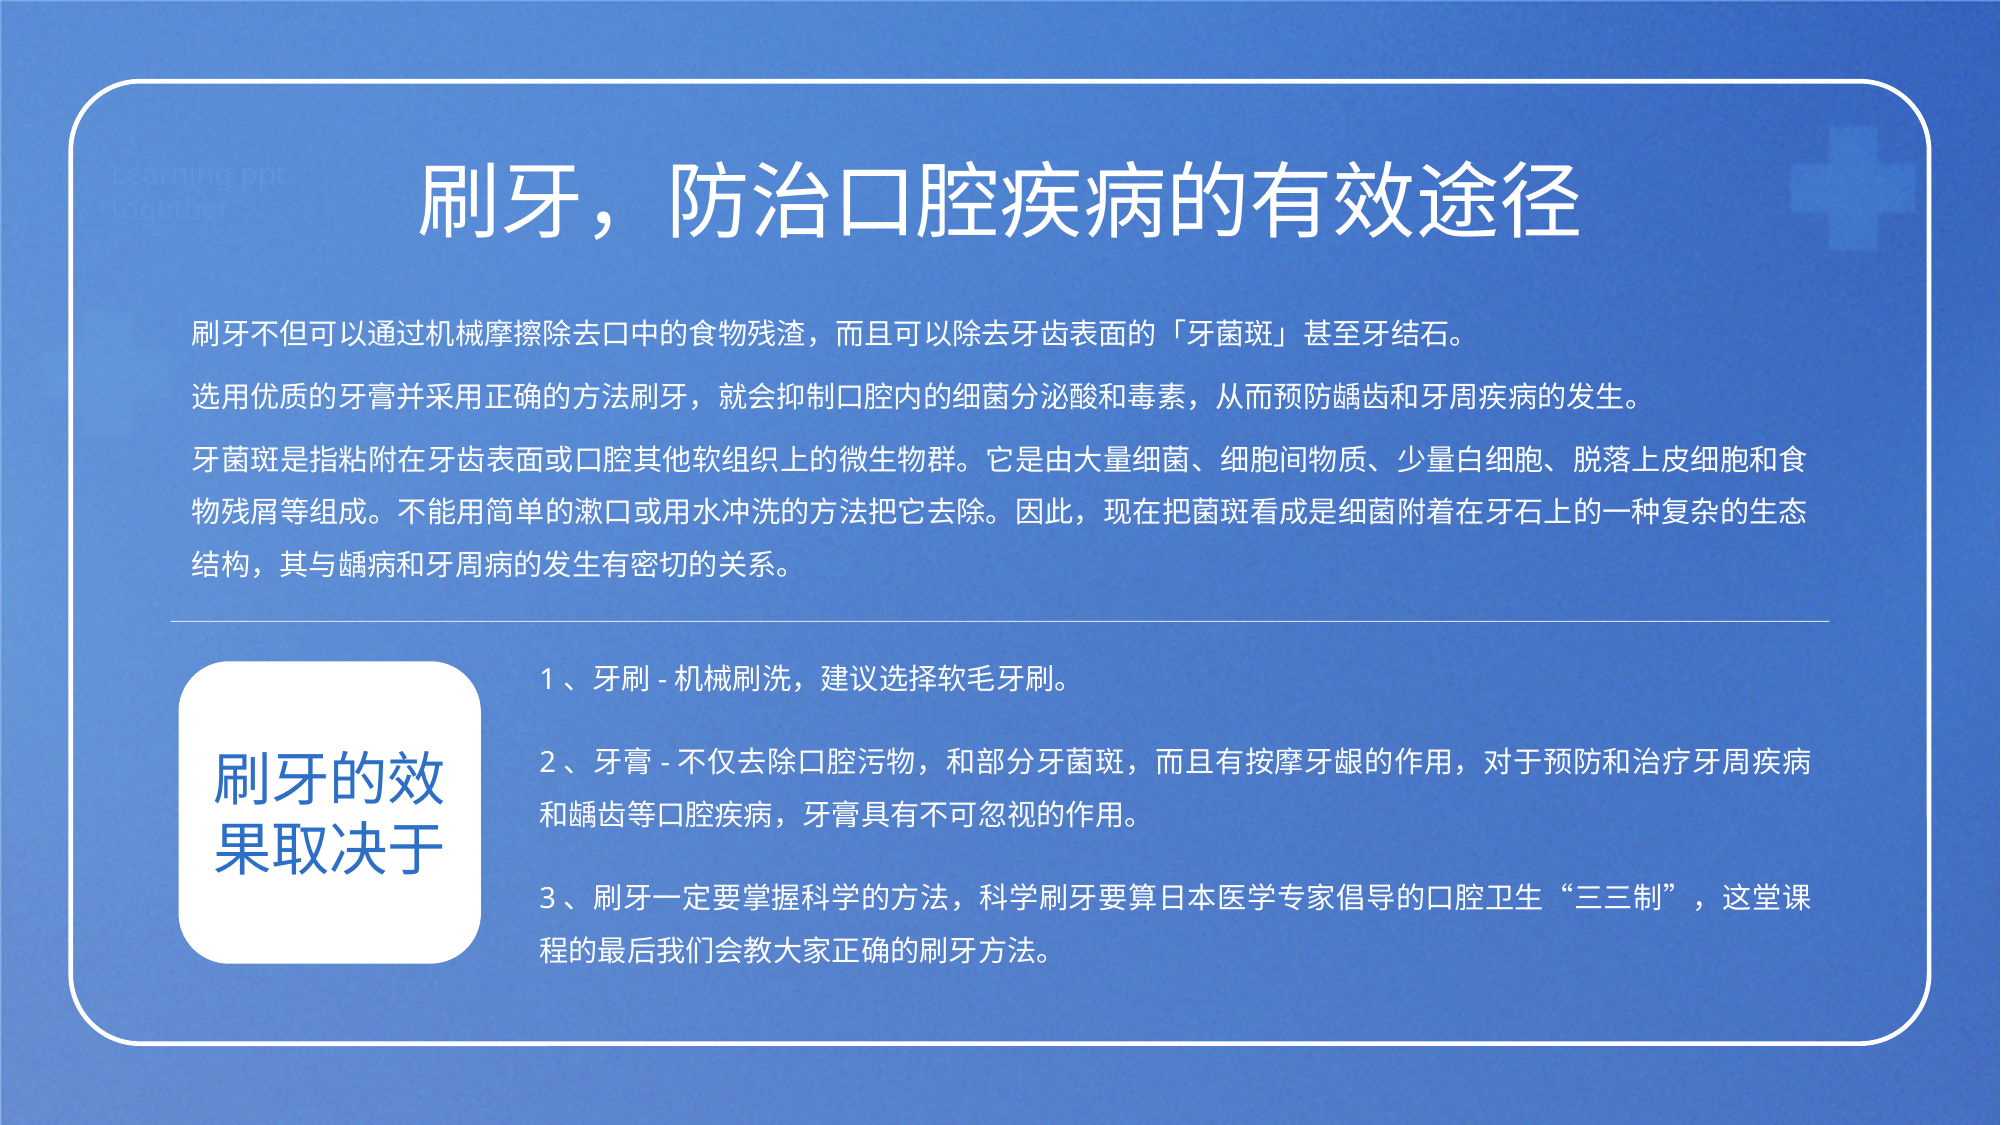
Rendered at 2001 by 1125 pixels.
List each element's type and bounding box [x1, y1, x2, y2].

text_box [307, 140, 1693, 276]
text_box [524, 635, 1827, 971]
text_box [0, 0, 2000, 1125]
